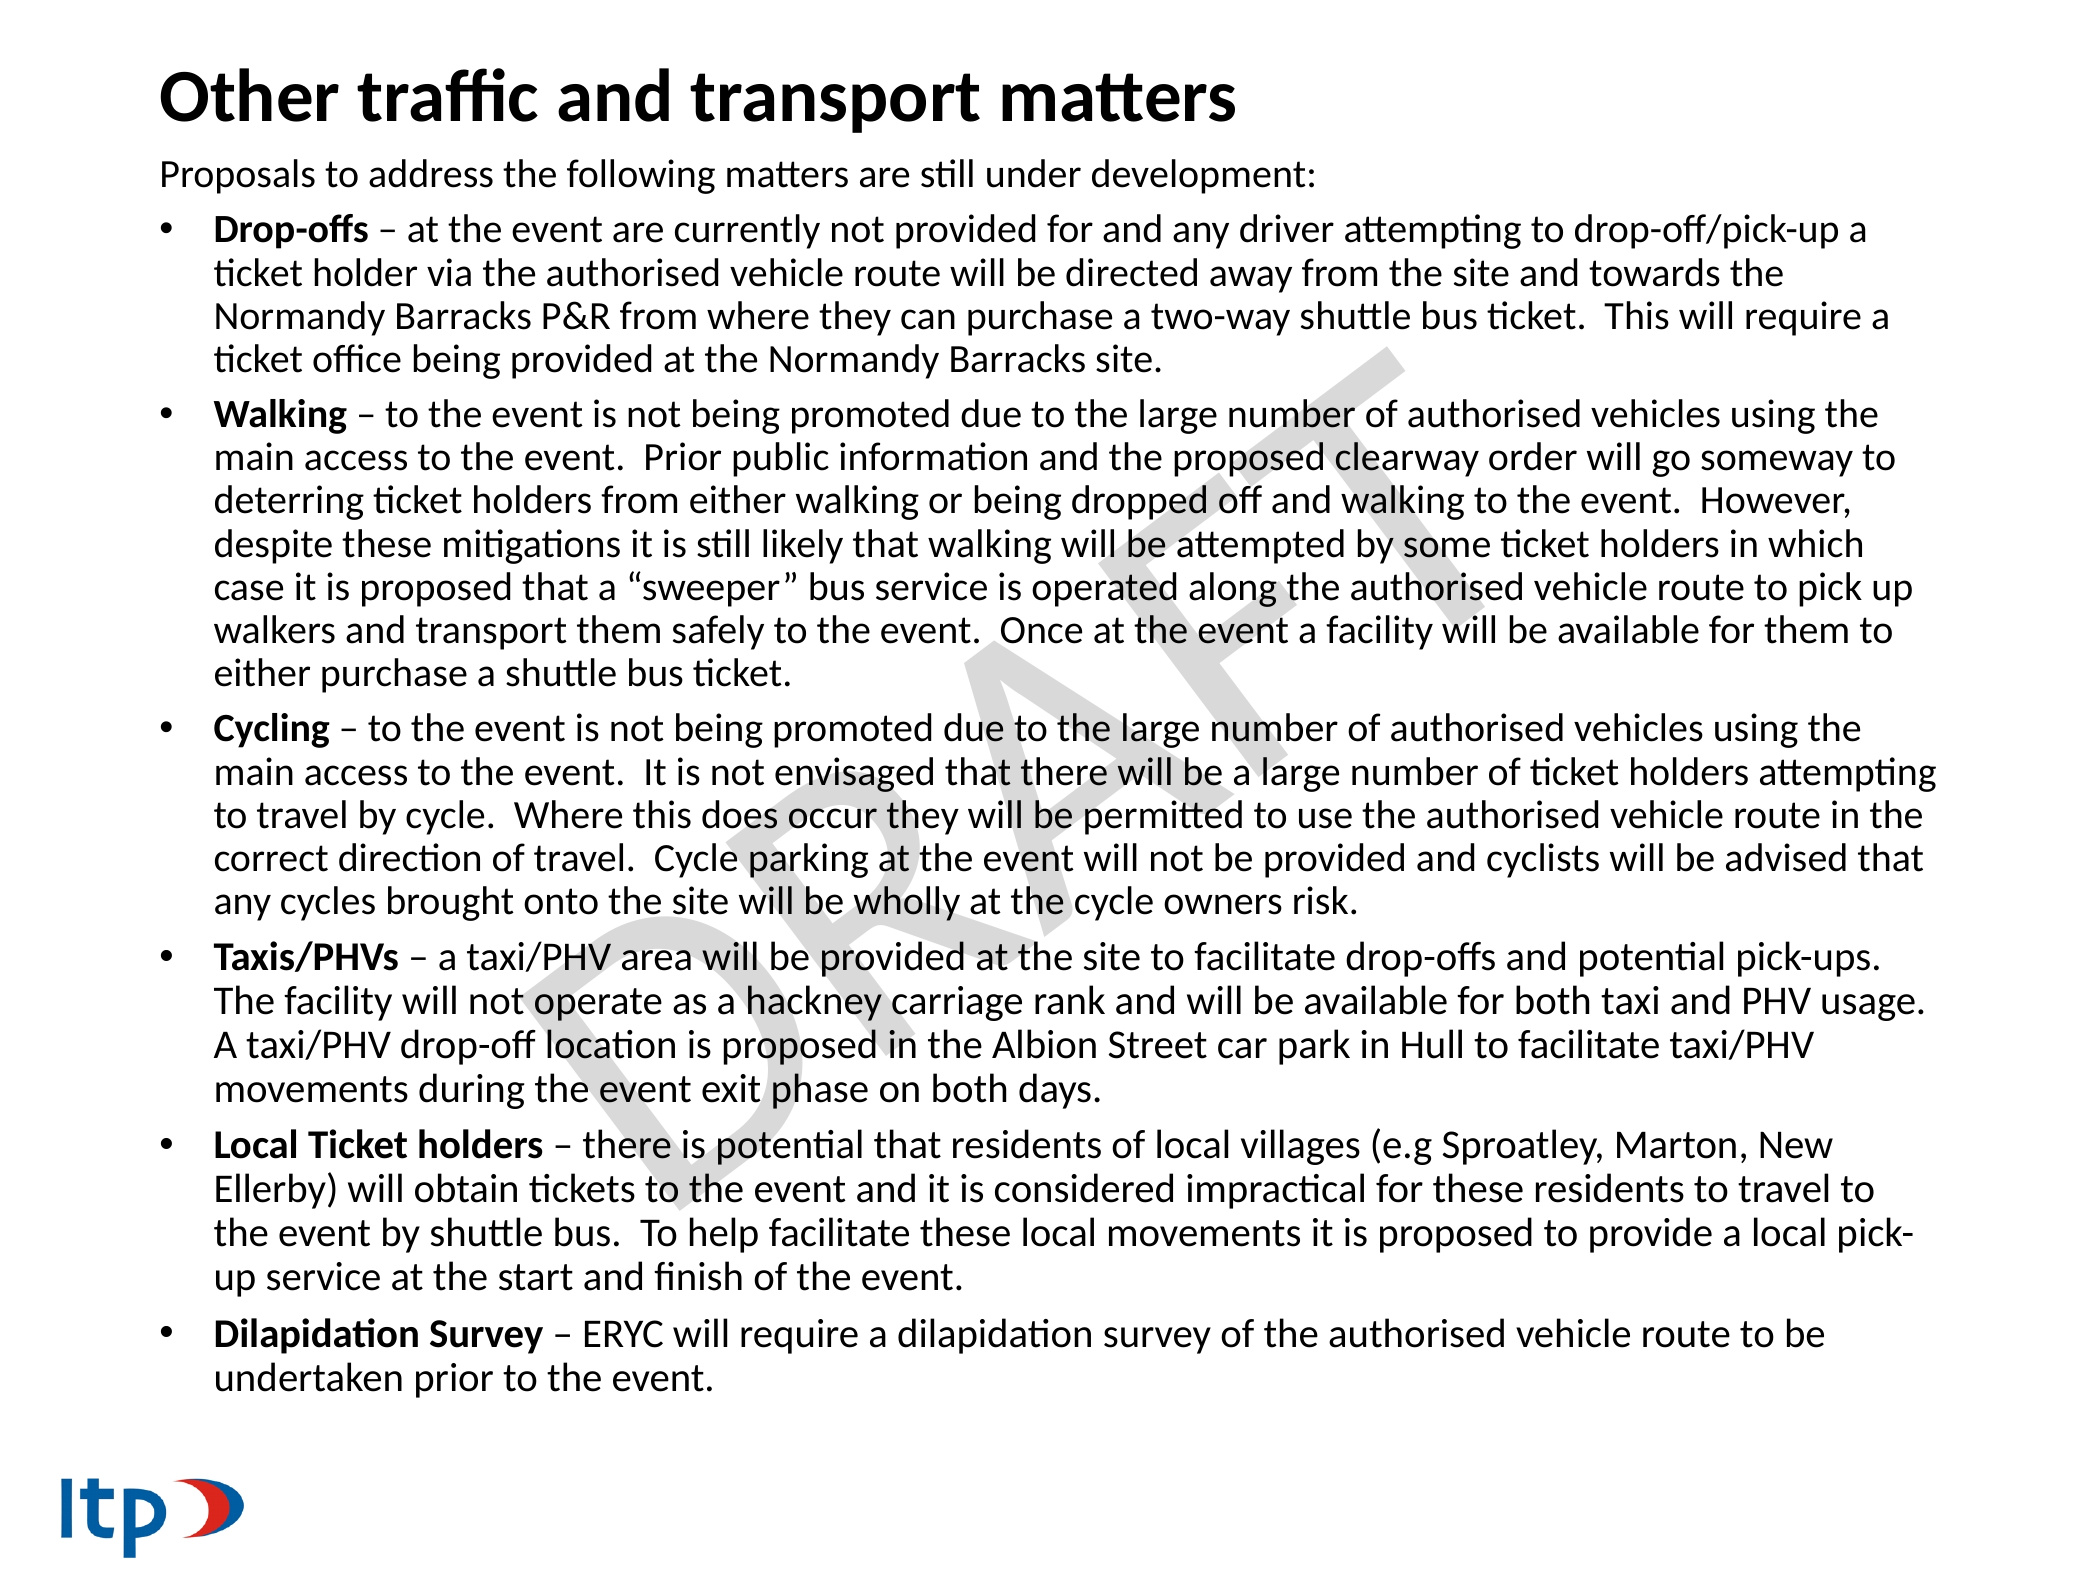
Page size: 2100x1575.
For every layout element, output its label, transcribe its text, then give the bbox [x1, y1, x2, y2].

list Proposals to address the following matters are still under development: Drop-offs – at the event are currently not provided for and any driver attempting to drop-off/pick-up a ticket holder via the authorised vehicle route will be directed away from the site and towards the Normandy Barracks P&R from where they can purchase a two-way shuttle bus ticket. This will require a ticket office being provided at the Normandy Barracks site. Walking – to the event is not being promoted due to the large number of authorised vehicles using the main access to the event. Prior public information and the proposed clearway order will go someway to deterring ticket holders from either walking or being dropped off and walking to the event. However, despite these mitigations it is still likely that walking will be attempted by some ticket holders in which case it is proposed that a “sweeper” bus service is operated along the authorised vehicle route to pick up walkers and transport them safely to the event. Once at the event a facility will be available for them to either purchase a shuttle bus ticket. Cycling – to the event is not being promoted due to the large number of authorised vehicles using the main access to the event. It is not envisaged that there will be a large number of ticket holders attempting to travel by cycle. Where this does occur they will be permitted to use the authorised vehicle route in the correct direction of travel. Cycle parking at the event will not be provided and cyclists will be advised that any cycles brought onto the site will be wholly at the cycle owners risk. Taxis/PHVs – a taxi/PHV area will be provided at the site to facilitate drop-offs and potential pick-ups. The facility will not operate as a hackney carriage rank and will be available for both taxi and PHV usage. A taxi/PHV drop-off location is proposed in the Albion Street car park in Hull to facilitate taxi/PHV movements during the event exit phase on both days. Local Ticket holders – there is potential that residents of local villages (e.g Sproatley, Marton, New Ellerby) will obtain tickets to the event and it is considered impractical for these residents to travel to the event by shuttle bus. To help facilitate these local movements it is proposed to provide a local pick-up service at the start and finish of the event. Dilapidation Survey – ERYC will require a dilapidation survey of the authorised vehicle route to be undertaken prior to the event. [144, 145, 1956, 1434]
title Other traffic and transport matters [144, 53, 1956, 142]
picture [0, 1472, 296, 1561]
